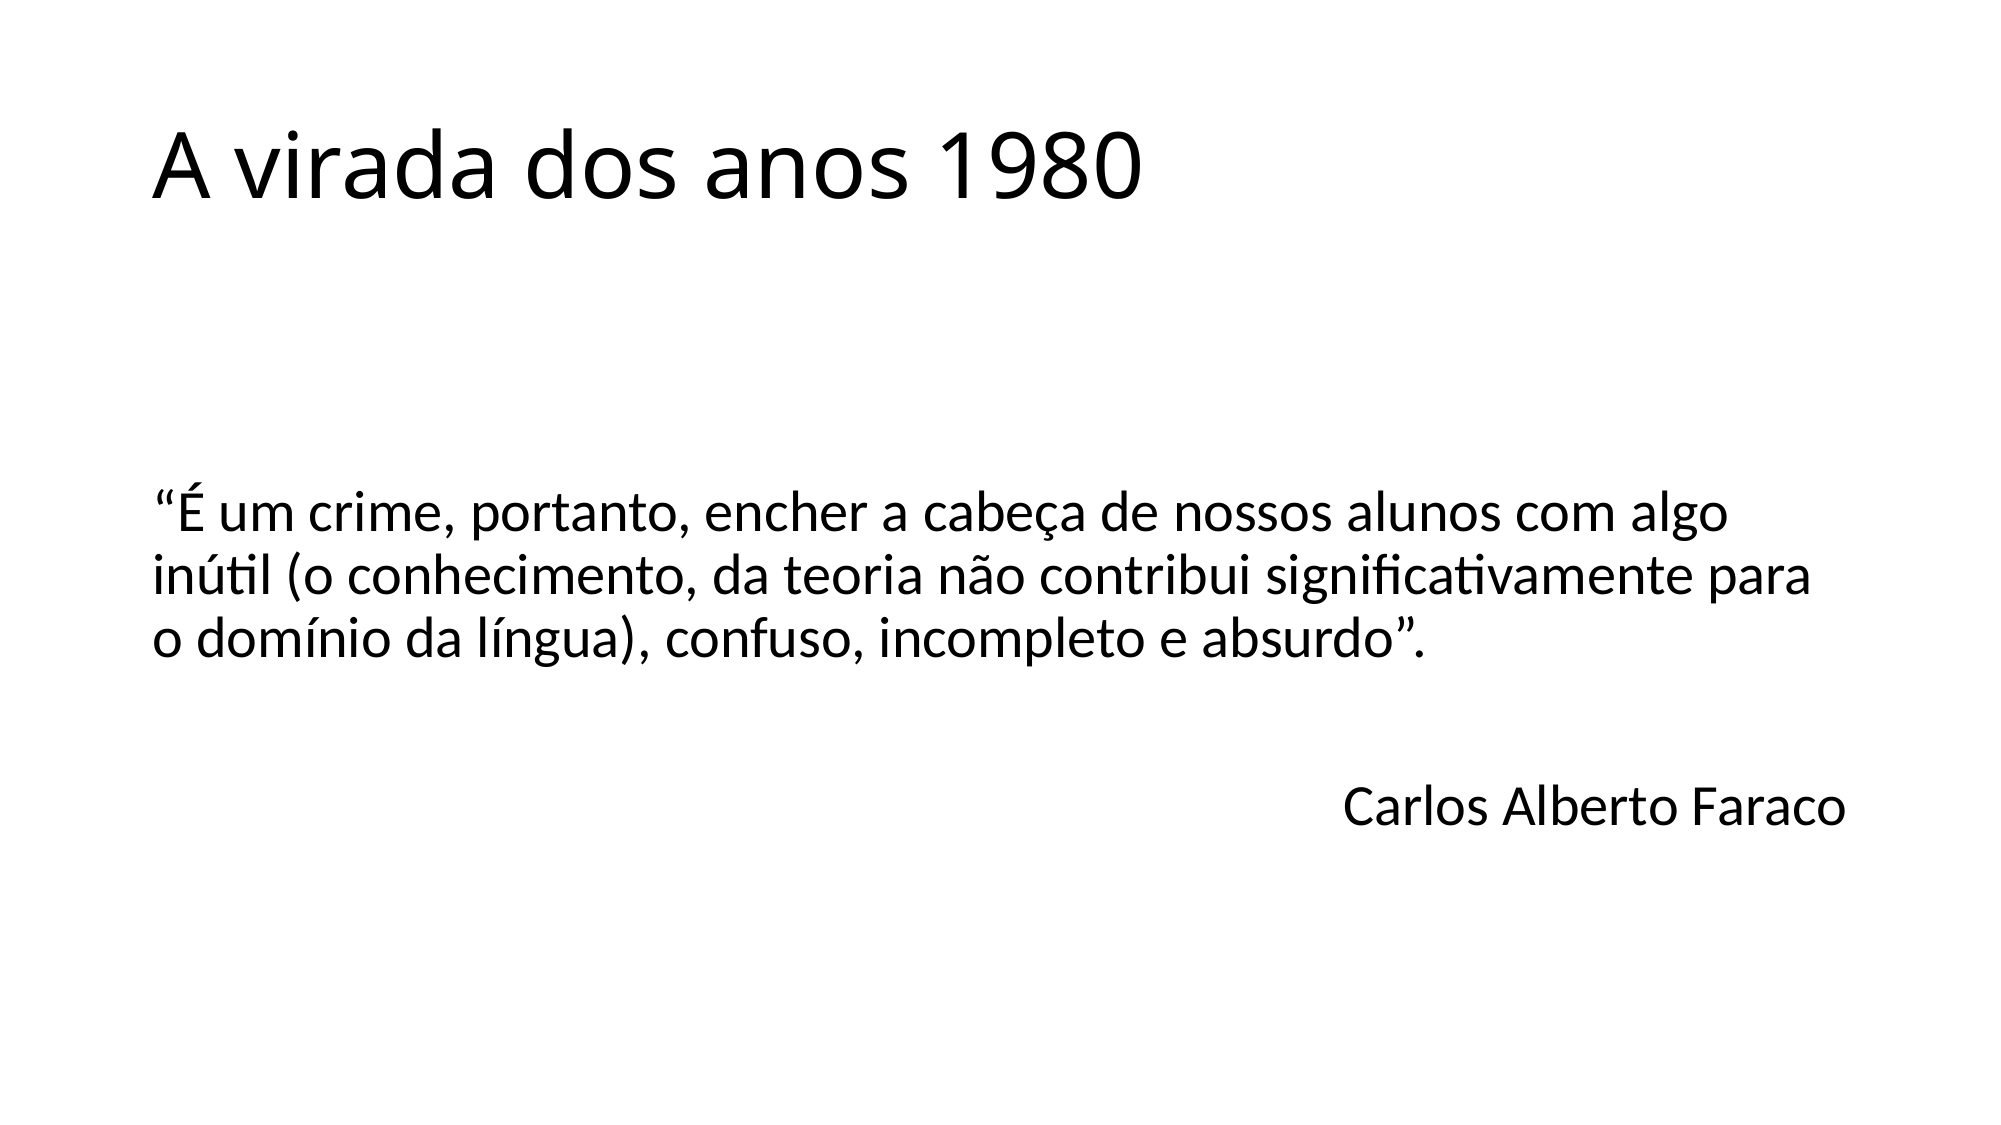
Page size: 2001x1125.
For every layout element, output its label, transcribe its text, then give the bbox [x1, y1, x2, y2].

title A virada dos anos 1980 [137, 59, 1863, 278]
list “É um crime, portanto, encher a cabeça de nossos alunos com algo inútil (o conhecimento, da teoria não contribui significativamente para o domínio da língua), confuso, incompleto e absurdo”. Carlos Alberto Faraco [137, 299, 1863, 1014]
